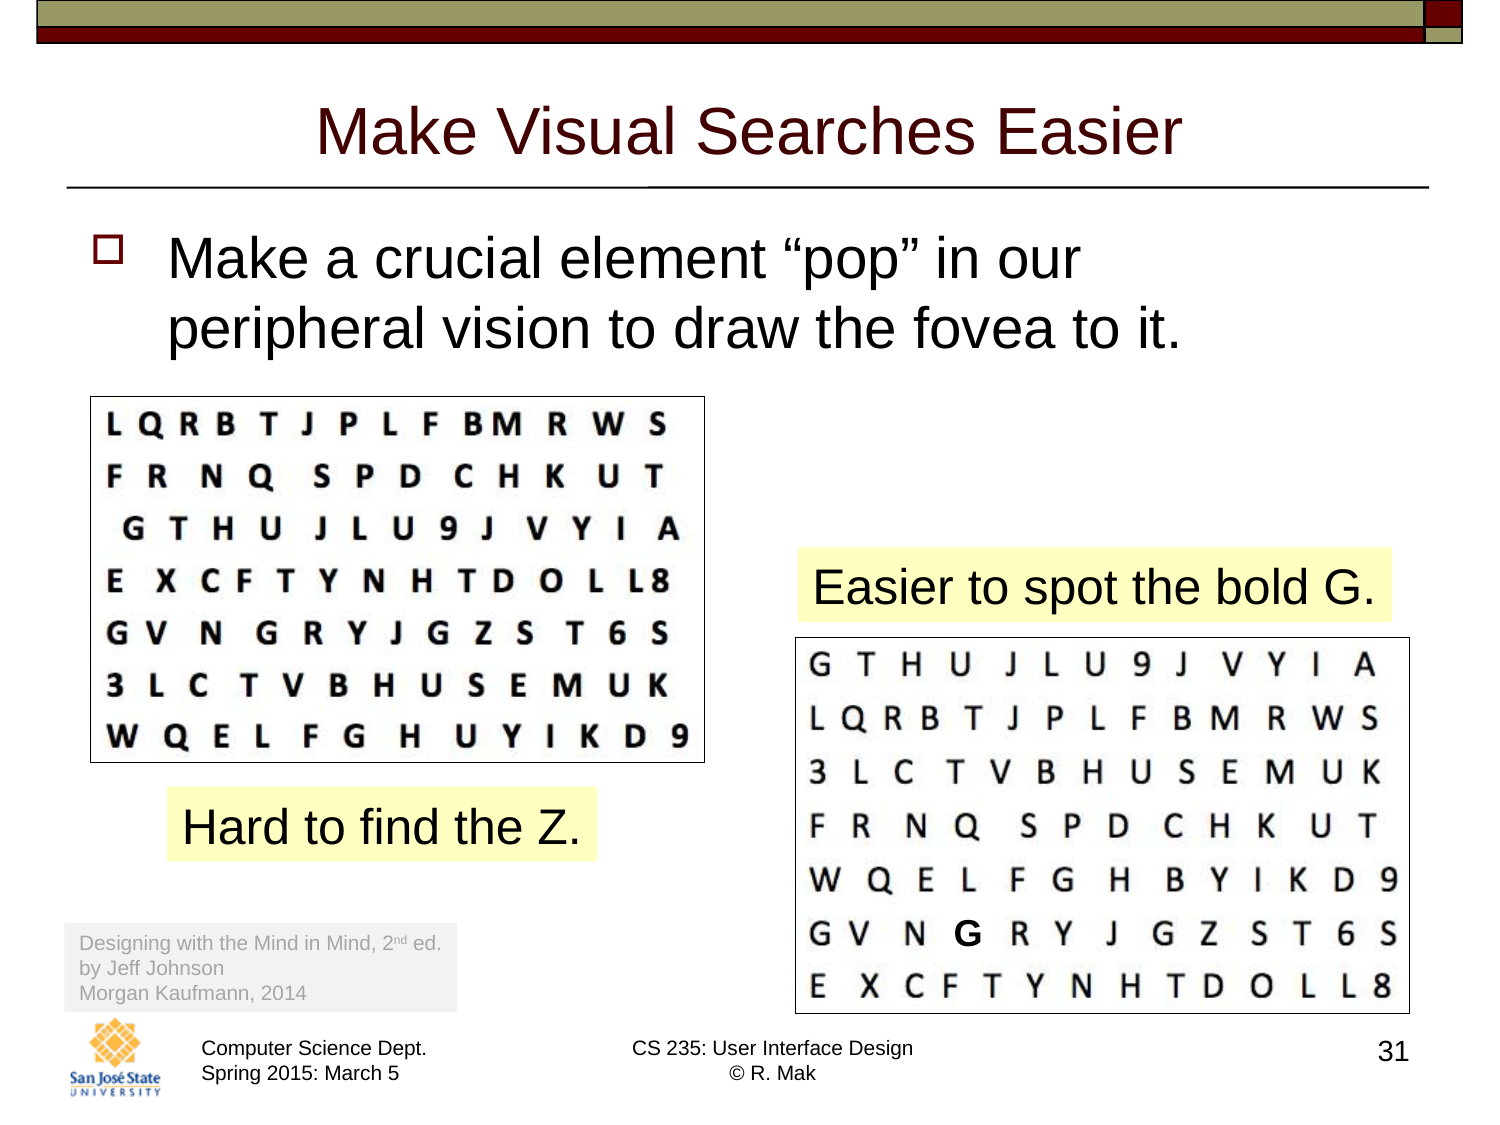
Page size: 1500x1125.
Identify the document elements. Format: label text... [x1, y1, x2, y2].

text_box Designing with the Mind in Mind, 2nd ed. by Jeff Johnson Morgan Kaufmann, 2014 [64, 922, 457, 1013]
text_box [794, 547, 1411, 1014]
picture [60, 1012, 166, 1112]
picture [89, 396, 706, 763]
list Make a crucial element “pop” in our peripheral vision to draw the fovea to it. [75, 212, 1425, 368]
slide_number 31 [1112, 1025, 1425, 1100]
text_box Hard to find the Z. [167, 786, 598, 862]
title Make Visual Searches Easier [75, 67, 1425, 175]
